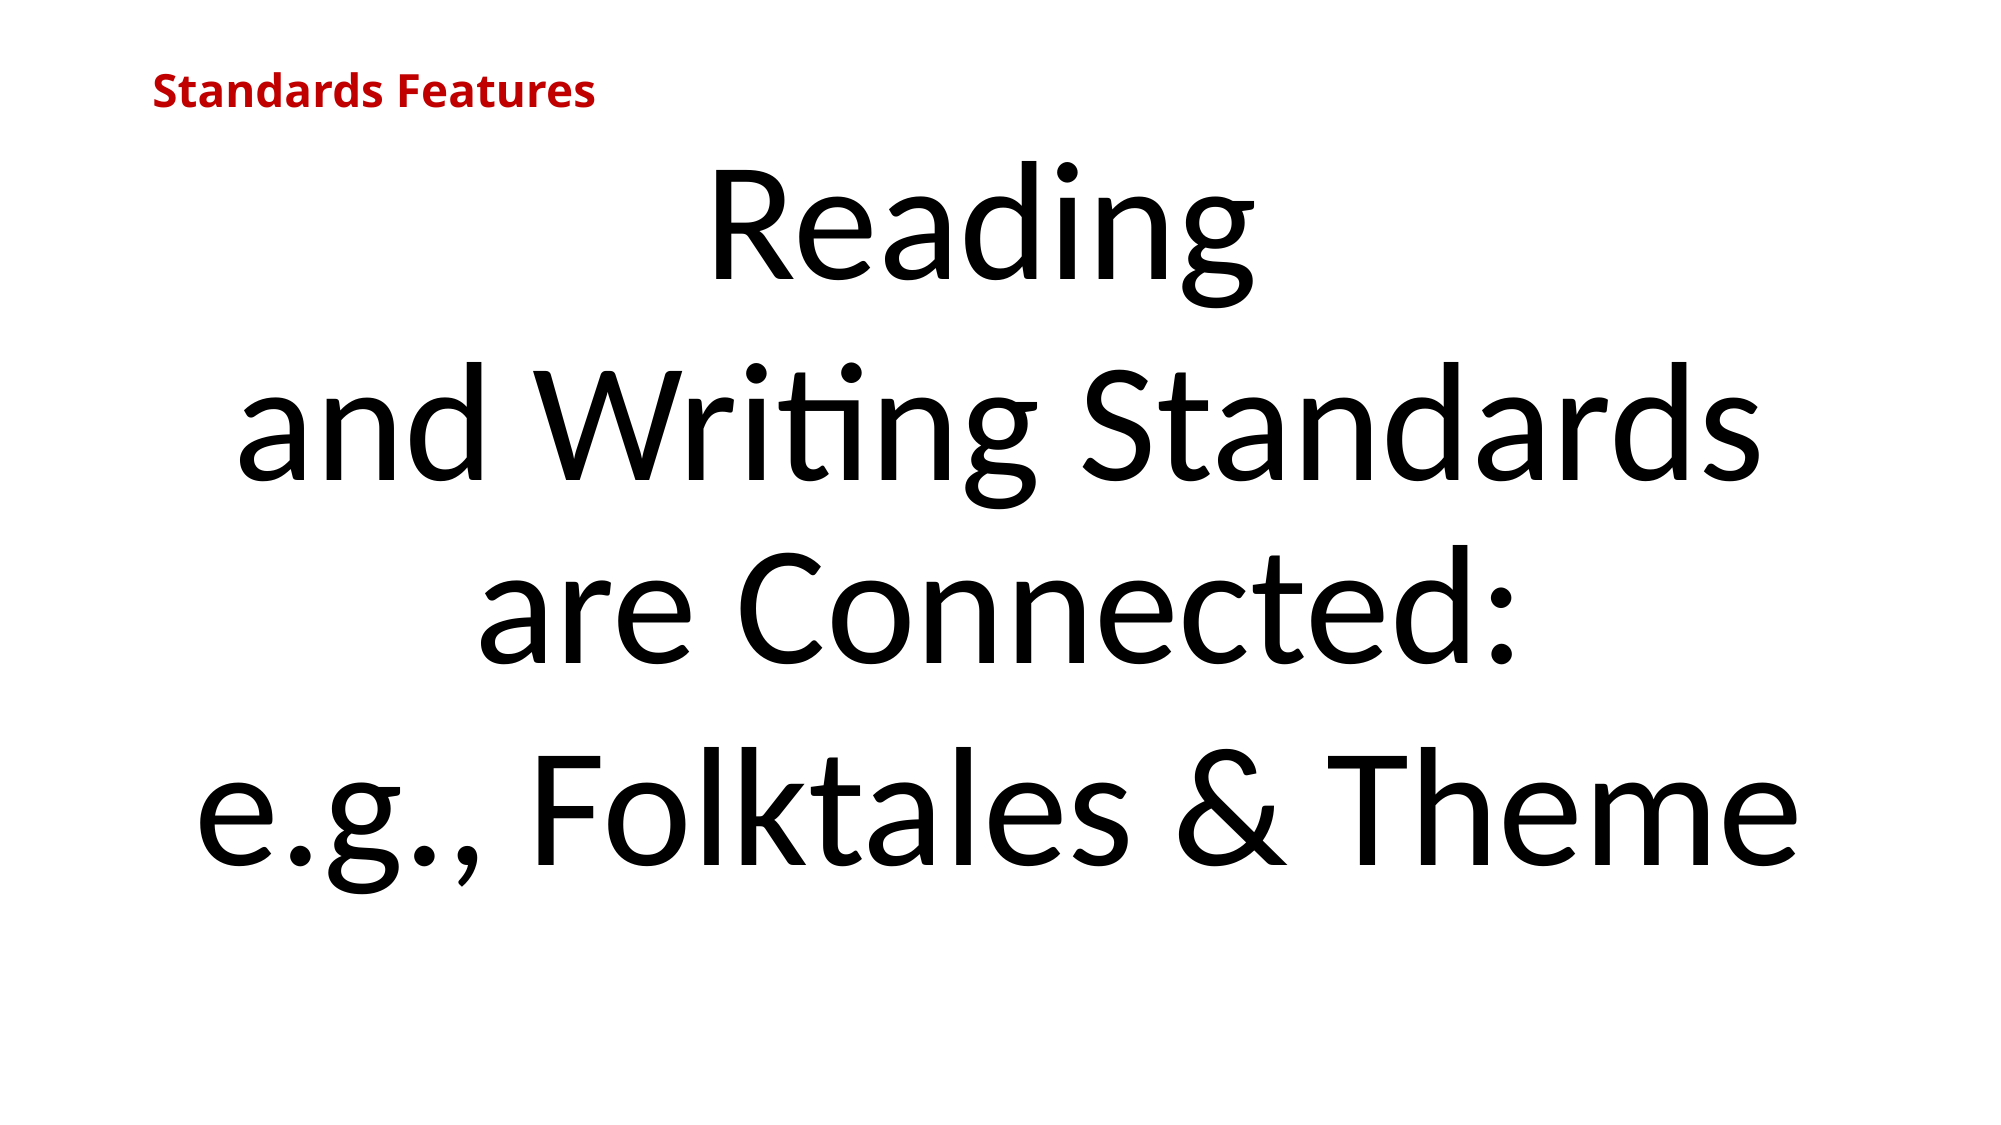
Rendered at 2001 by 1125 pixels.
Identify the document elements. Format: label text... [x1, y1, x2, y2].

title Standards Features [137, 59, 1863, 125]
list Reading and Writing Standards are Connected: e.g., Folktales & Theme [137, 125, 1863, 1125]
